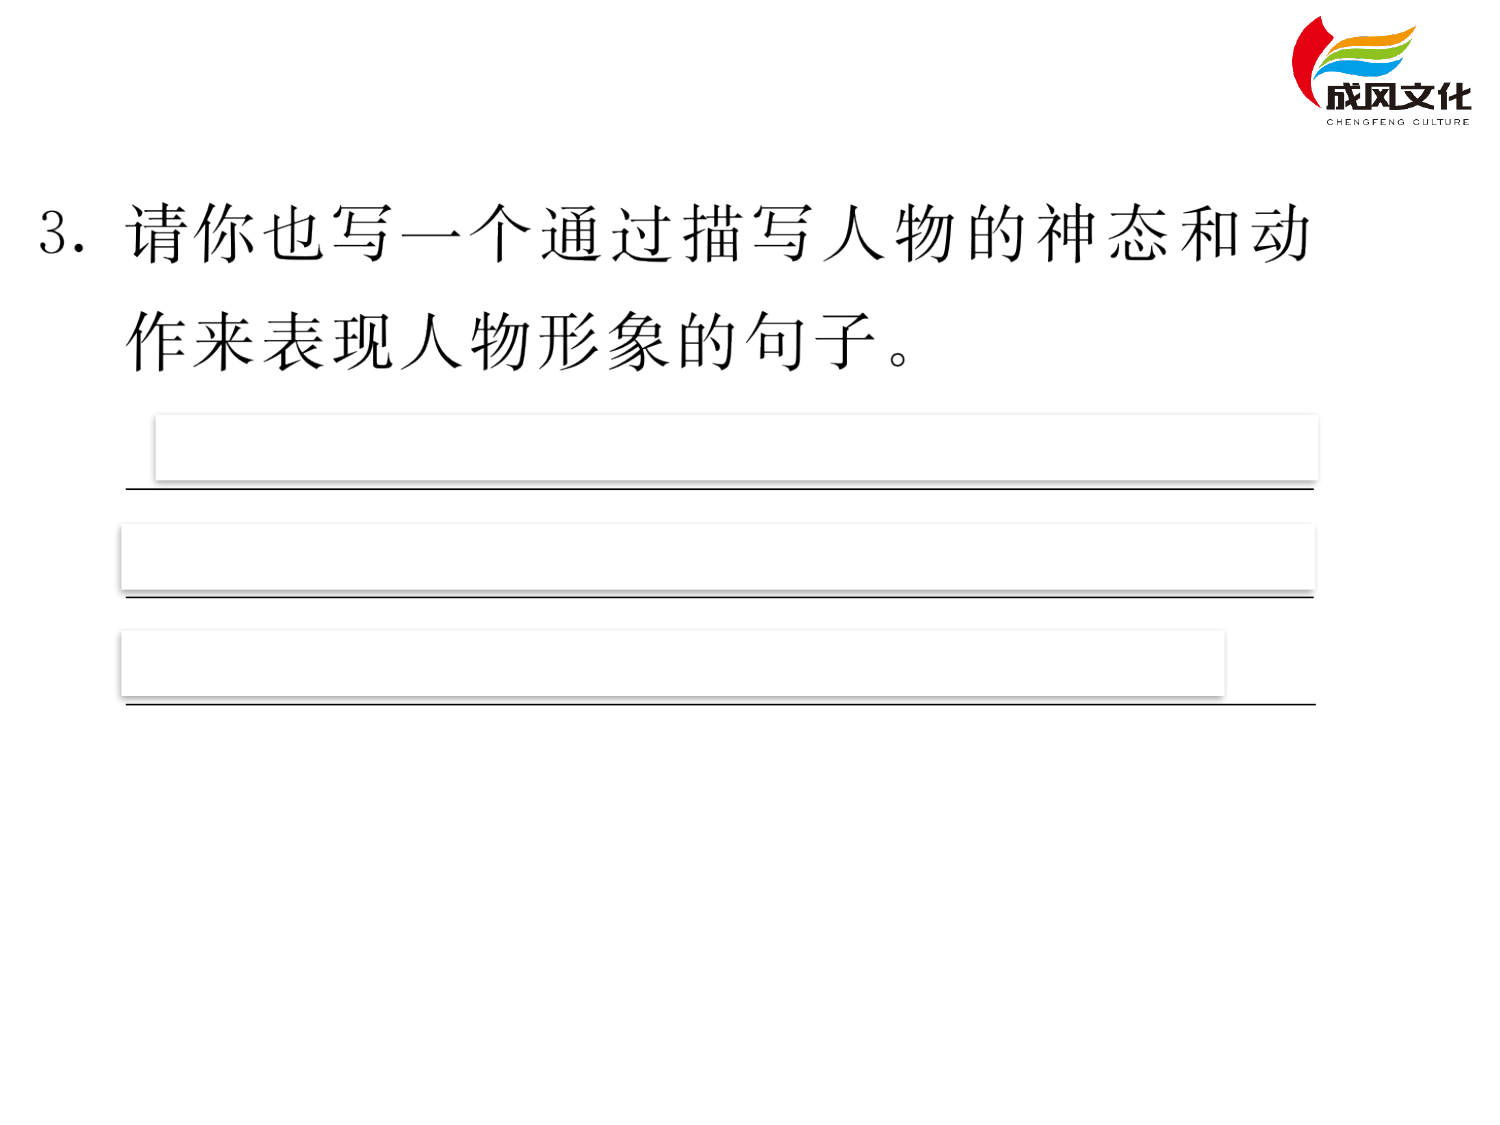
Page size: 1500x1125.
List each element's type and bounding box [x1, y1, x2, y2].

picture [1281, 0, 1489, 136]
picture [35, 176, 1453, 719]
